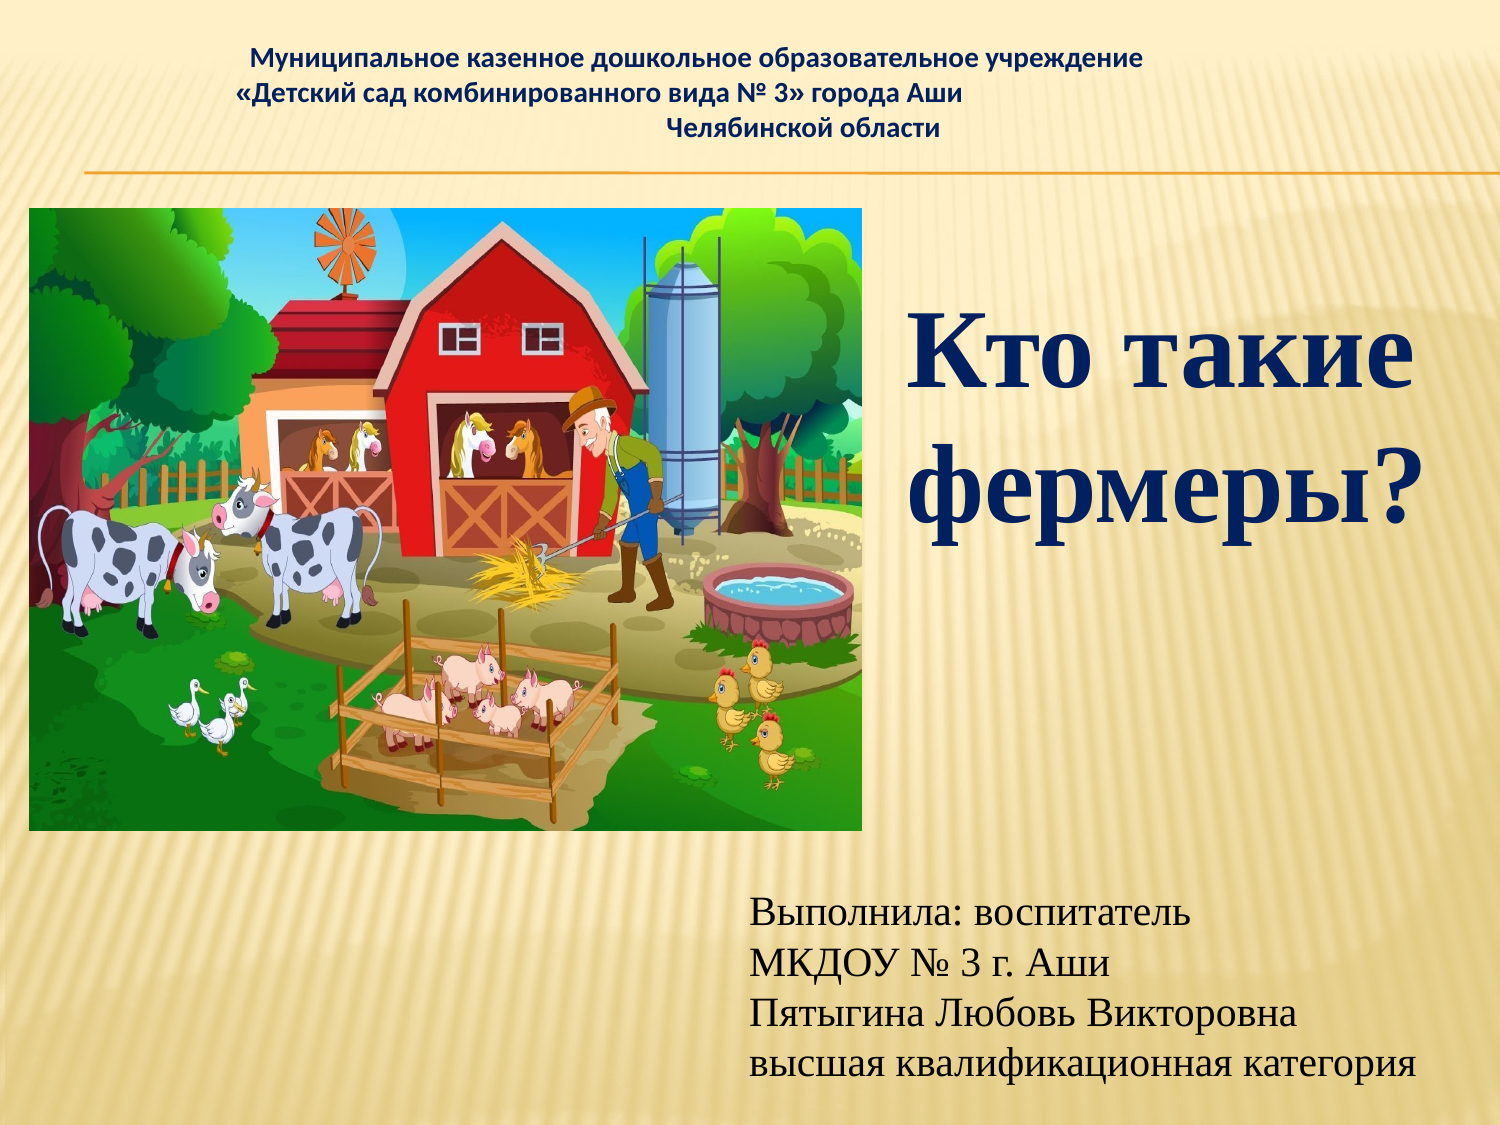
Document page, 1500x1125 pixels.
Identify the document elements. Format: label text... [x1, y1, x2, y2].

picture [29, 207, 862, 832]
text_box Муниципальное казенное дошкольное образовательное учреждение «Детский сад комбинированного вида № 3» города Аши Челябинской области [218, 30, 1176, 151]
text_box Кто такие фермеры? [891, 267, 1483, 552]
text_box Выполнила: воспитатель МКДОУ № 3 г. Аши Пятыгина Любовь Викторовна высшая квалификационная категория [734, 786, 1479, 1092]
